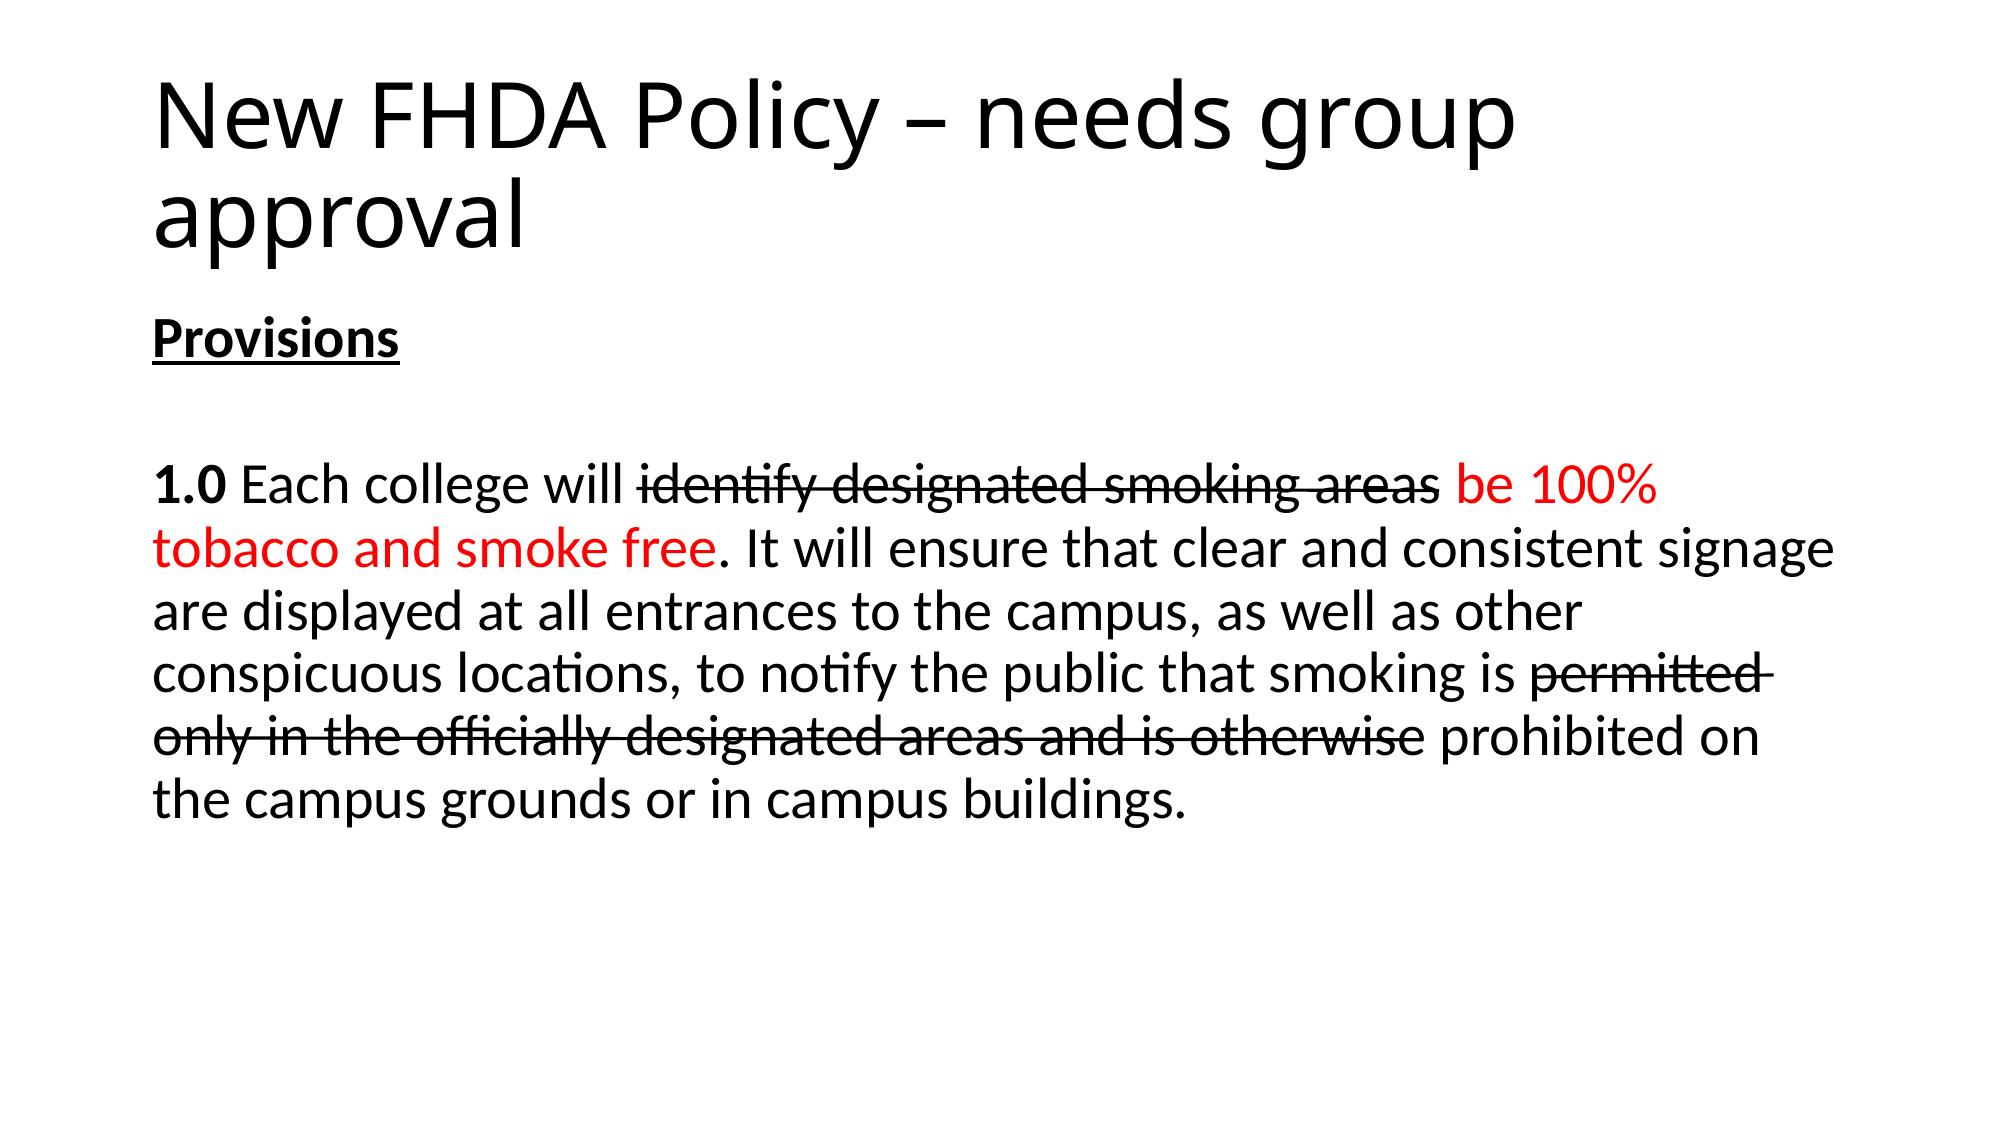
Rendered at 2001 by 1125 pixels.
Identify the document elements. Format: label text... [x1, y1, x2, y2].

title New FHDA Policy – needs group approval [137, 59, 1863, 278]
list Provisions 1.0 Each college will identify designated smoking areas be 100% tobacco and smoke free. It will ensure that clear and consistent signage are displayed at all entrances to the campus, as well as other conspicuous locations, to notify the public that smoking is permitted only in the officially designated areas and is otherwise prohibited on the campus grounds or in campus buildings. [137, 299, 1863, 1014]
